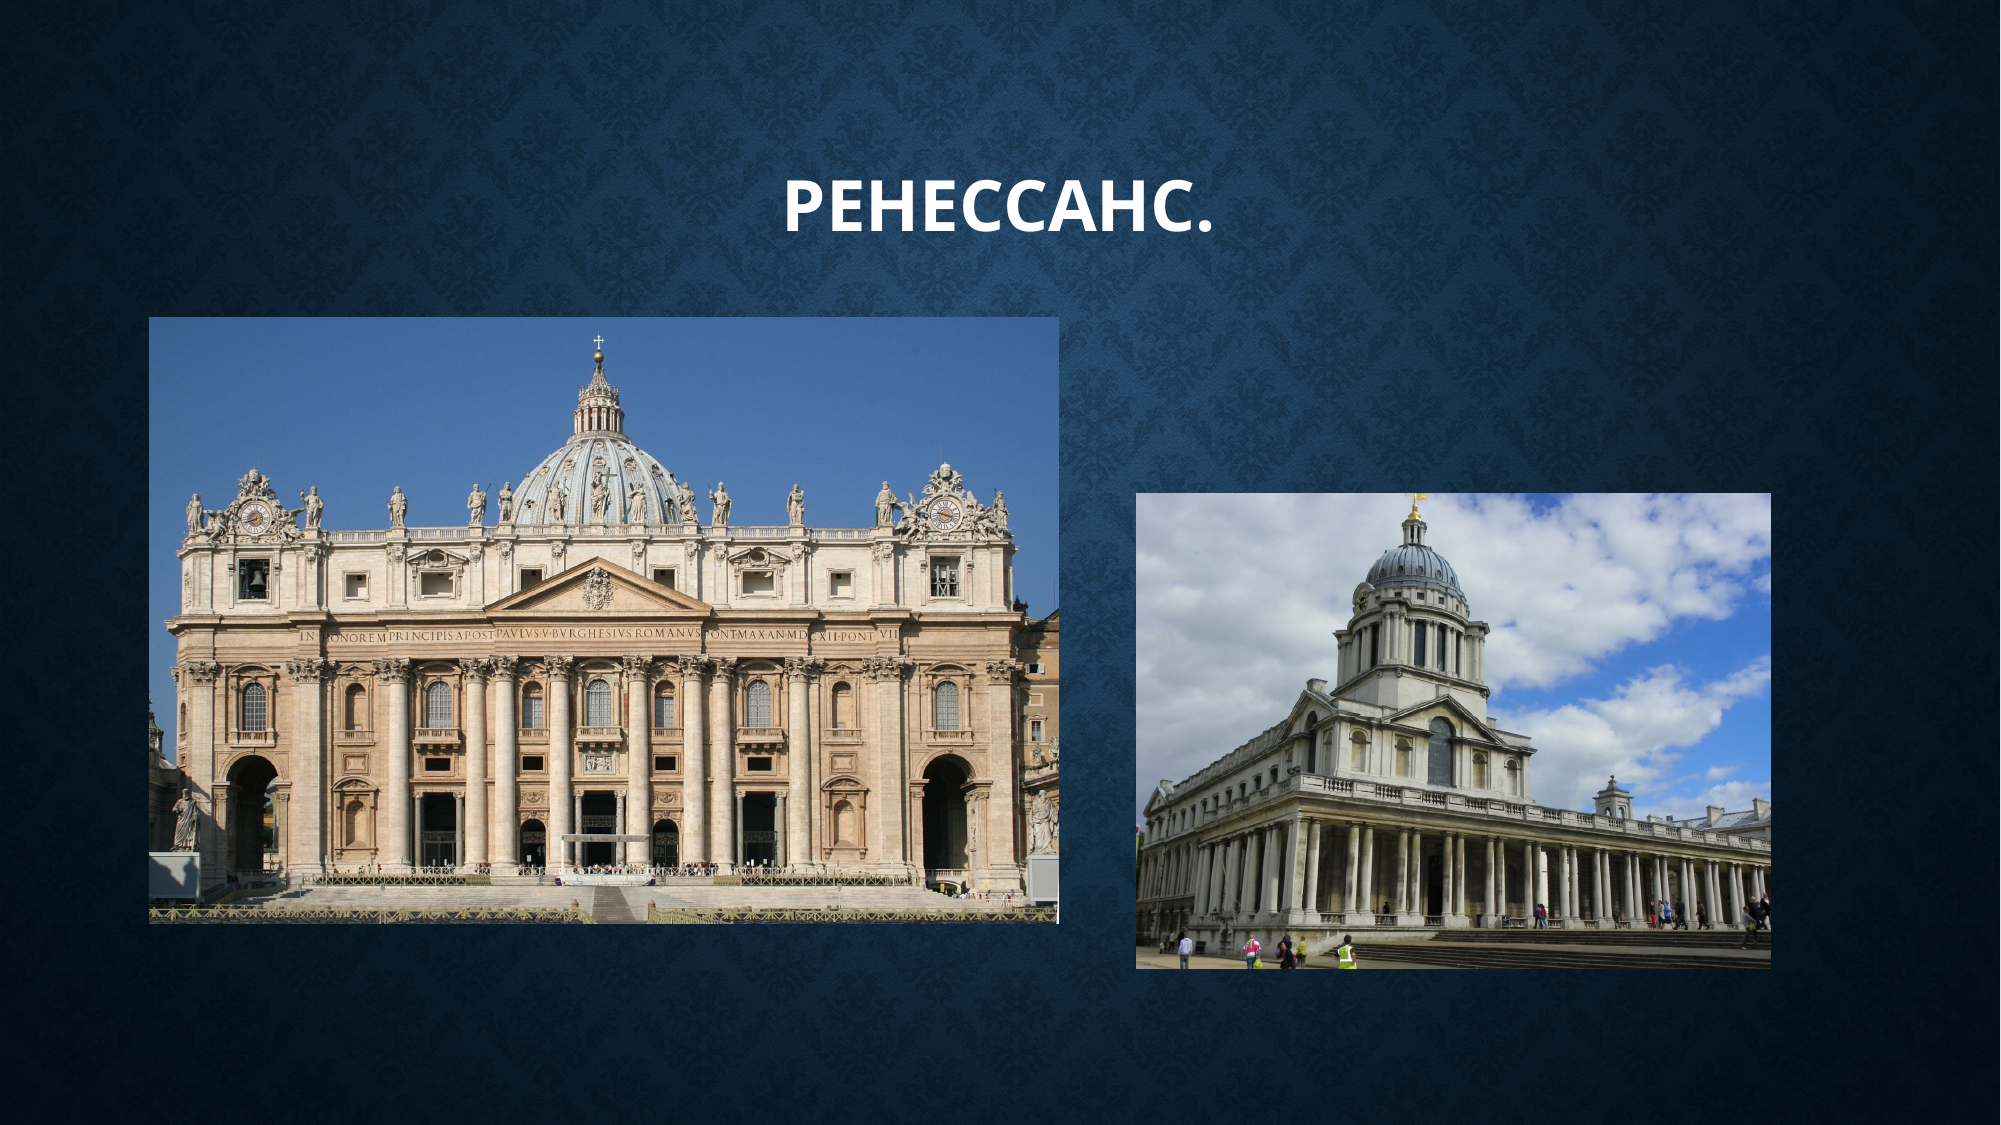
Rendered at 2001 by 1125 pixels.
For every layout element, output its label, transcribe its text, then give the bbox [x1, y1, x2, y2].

picture [1136, 492, 1772, 969]
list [149, 317, 1060, 925]
title Ренессанс. [149, 99, 1849, 318]
